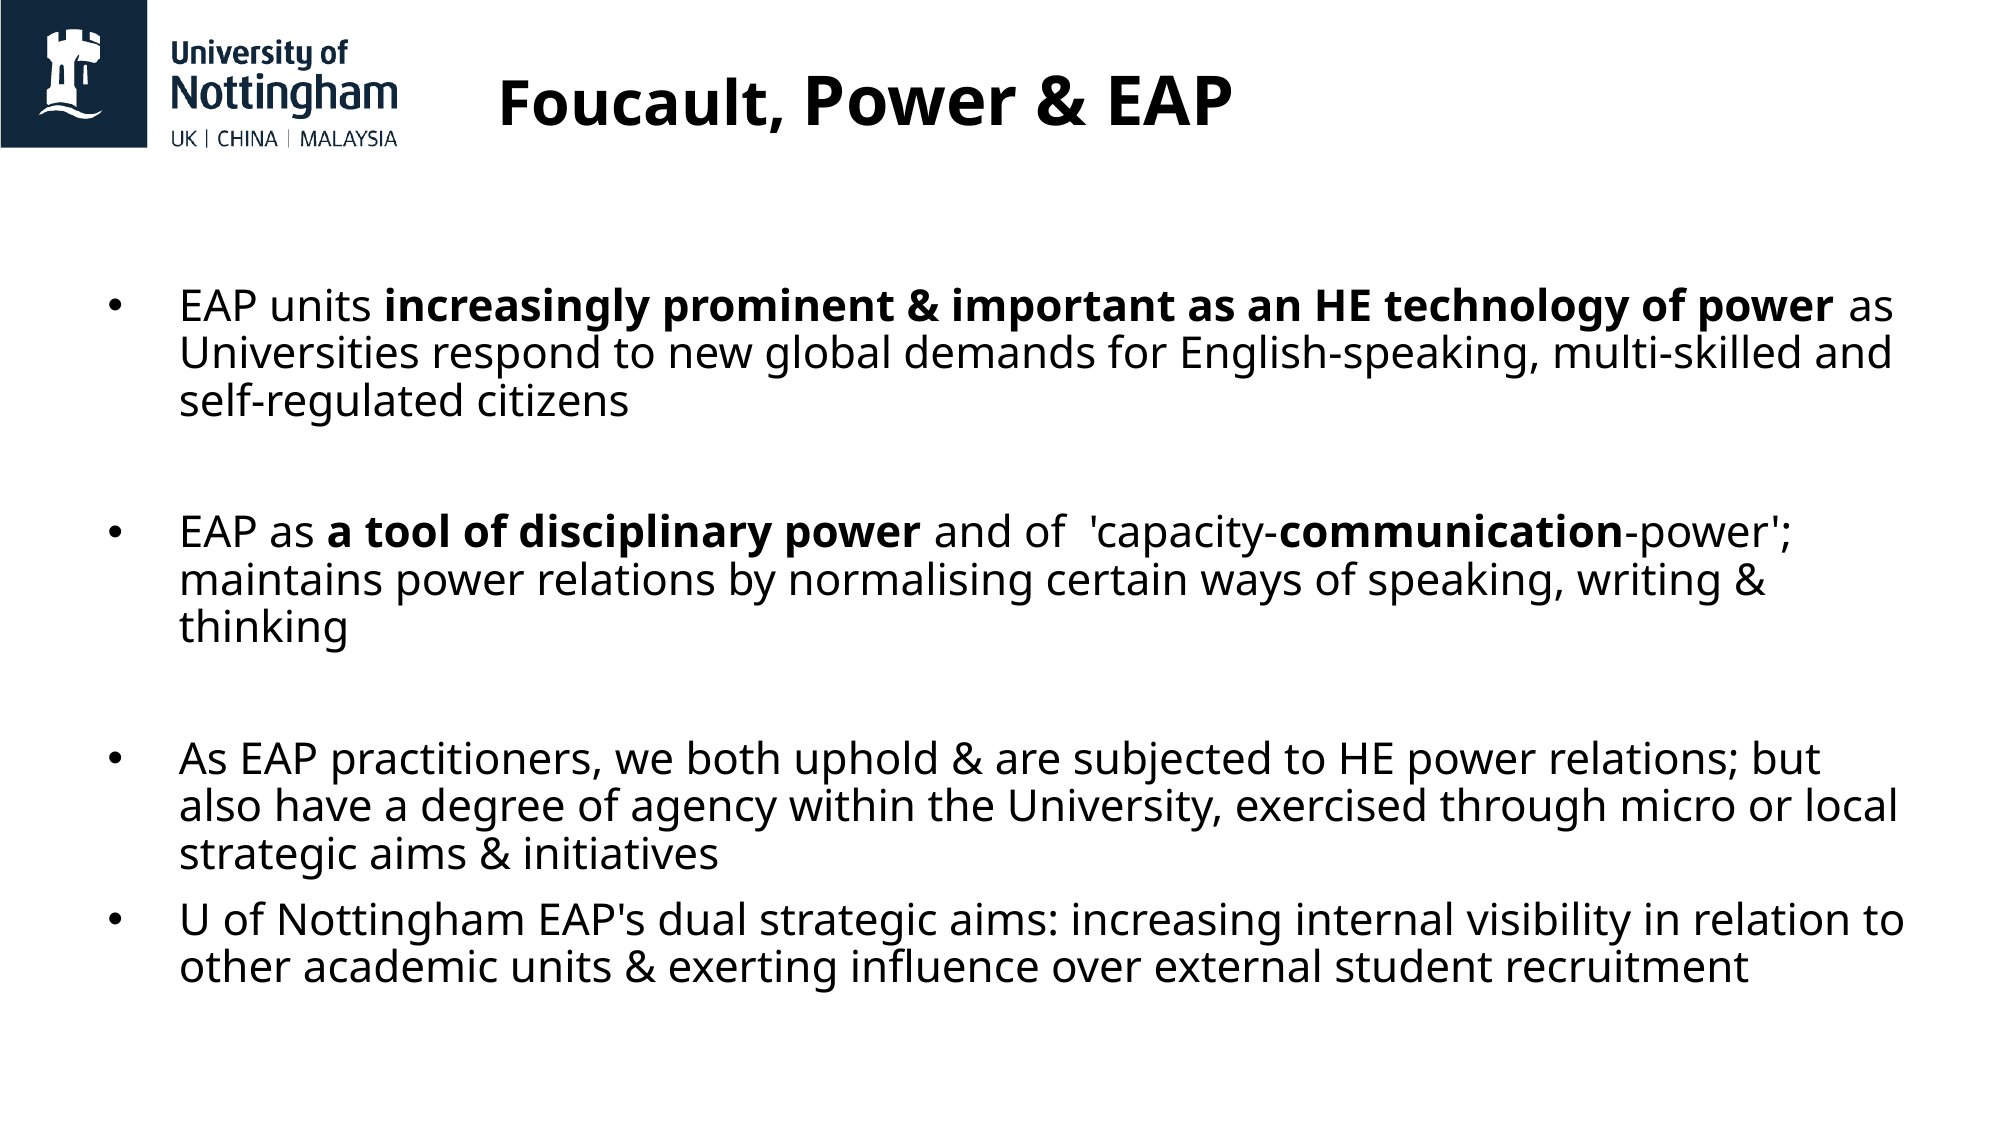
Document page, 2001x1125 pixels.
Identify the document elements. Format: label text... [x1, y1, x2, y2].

title Foucault, Power & EAP [482, 37, 1899, 147]
picture [0, 0, 397, 148]
subtitle EAP units increasingly prominent & important as an HE technology of power as Universities respond to new global demands for English-speaking, multi-skilled and self-regulated citizens EAP as a tool of disciplinary power and of 'capacity-communication-power'; maintains power relations by normalising certain ways of speaking, writing & thinking As EAP practitioners, we both uphold & are subjected to HE power relations; but also have a degree of agency within the University, exercised through micro or local strategic aims & initiatives U of Nottingham EAP's dual strategic aims: increasing internal visibility in relation to other academic units & exerting influence over external student recruitment ​ [92, 196, 1933, 1090]
